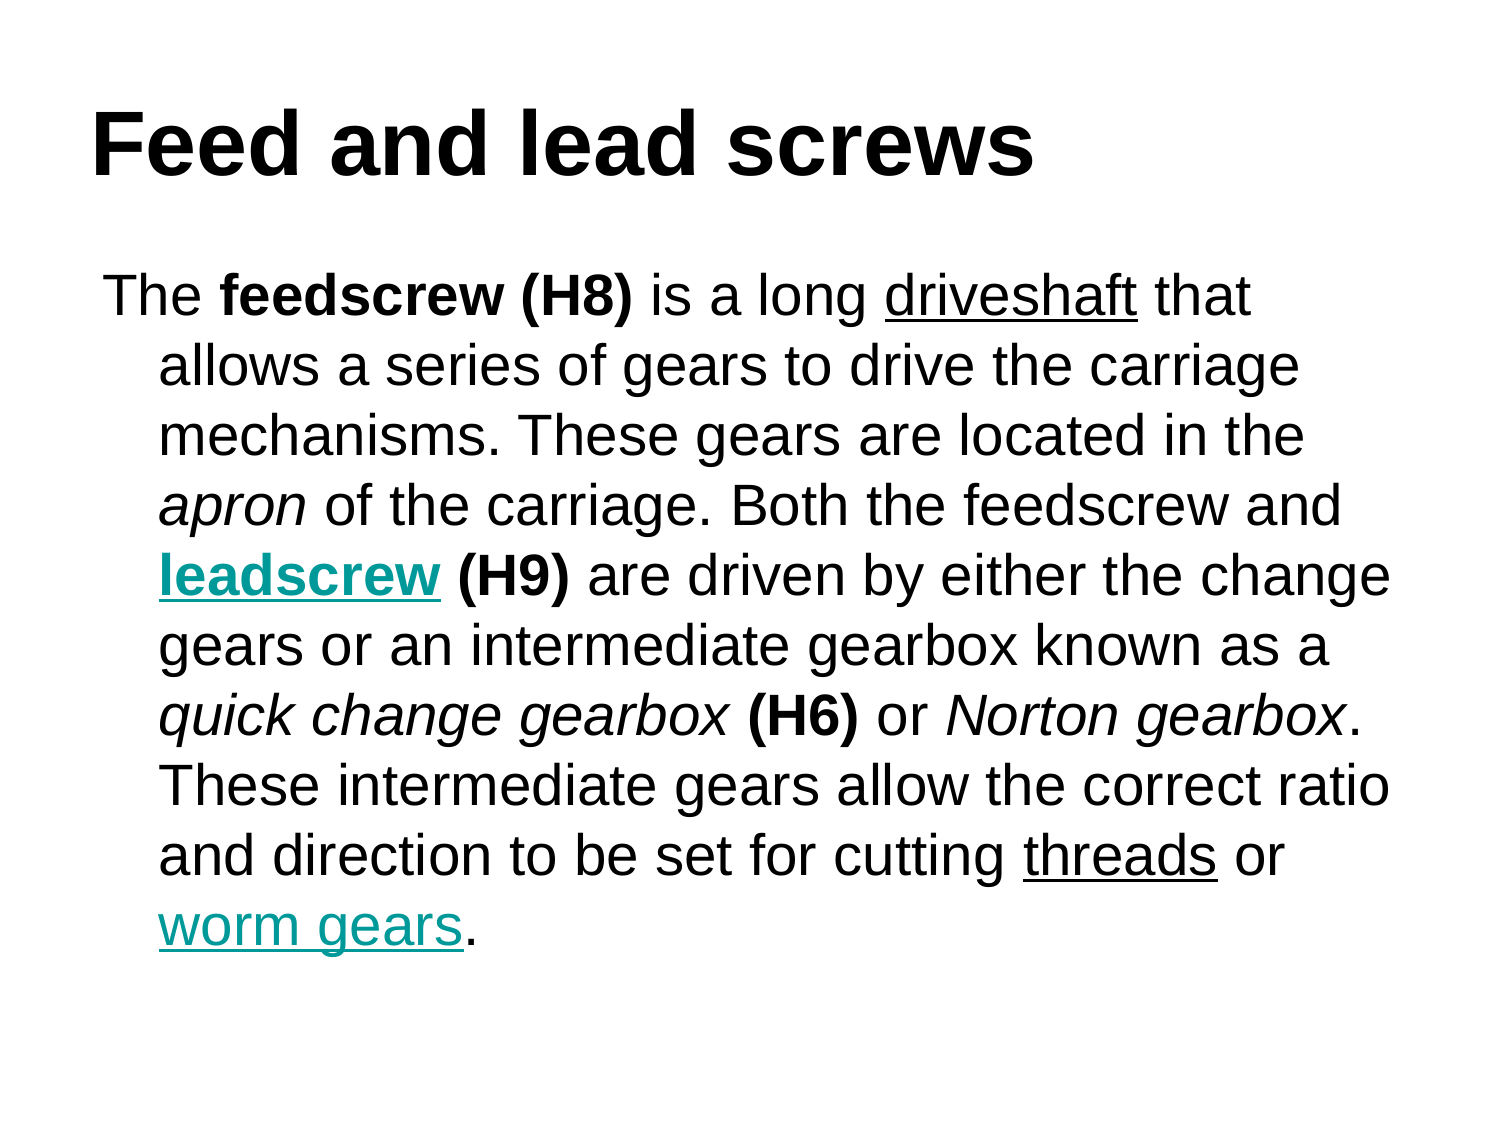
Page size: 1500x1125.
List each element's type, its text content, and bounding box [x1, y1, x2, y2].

title Feed and lead screws [75, 45, 1425, 233]
list The feedscrew (H8) is a long driveshaft that allows a series of gears to drive the carriage mechanisms. These gears are located in the apron of the carriage. Both the feedscrew and leadscrew (H9) are driven by either the change gears or an intermediate gearbox known as a quick change gearbox (H6) or Norton gearbox. These intermediate gears allow the correct ratio and direction to be set for cutting threads or worm gears. [87, 249, 1438, 993]
